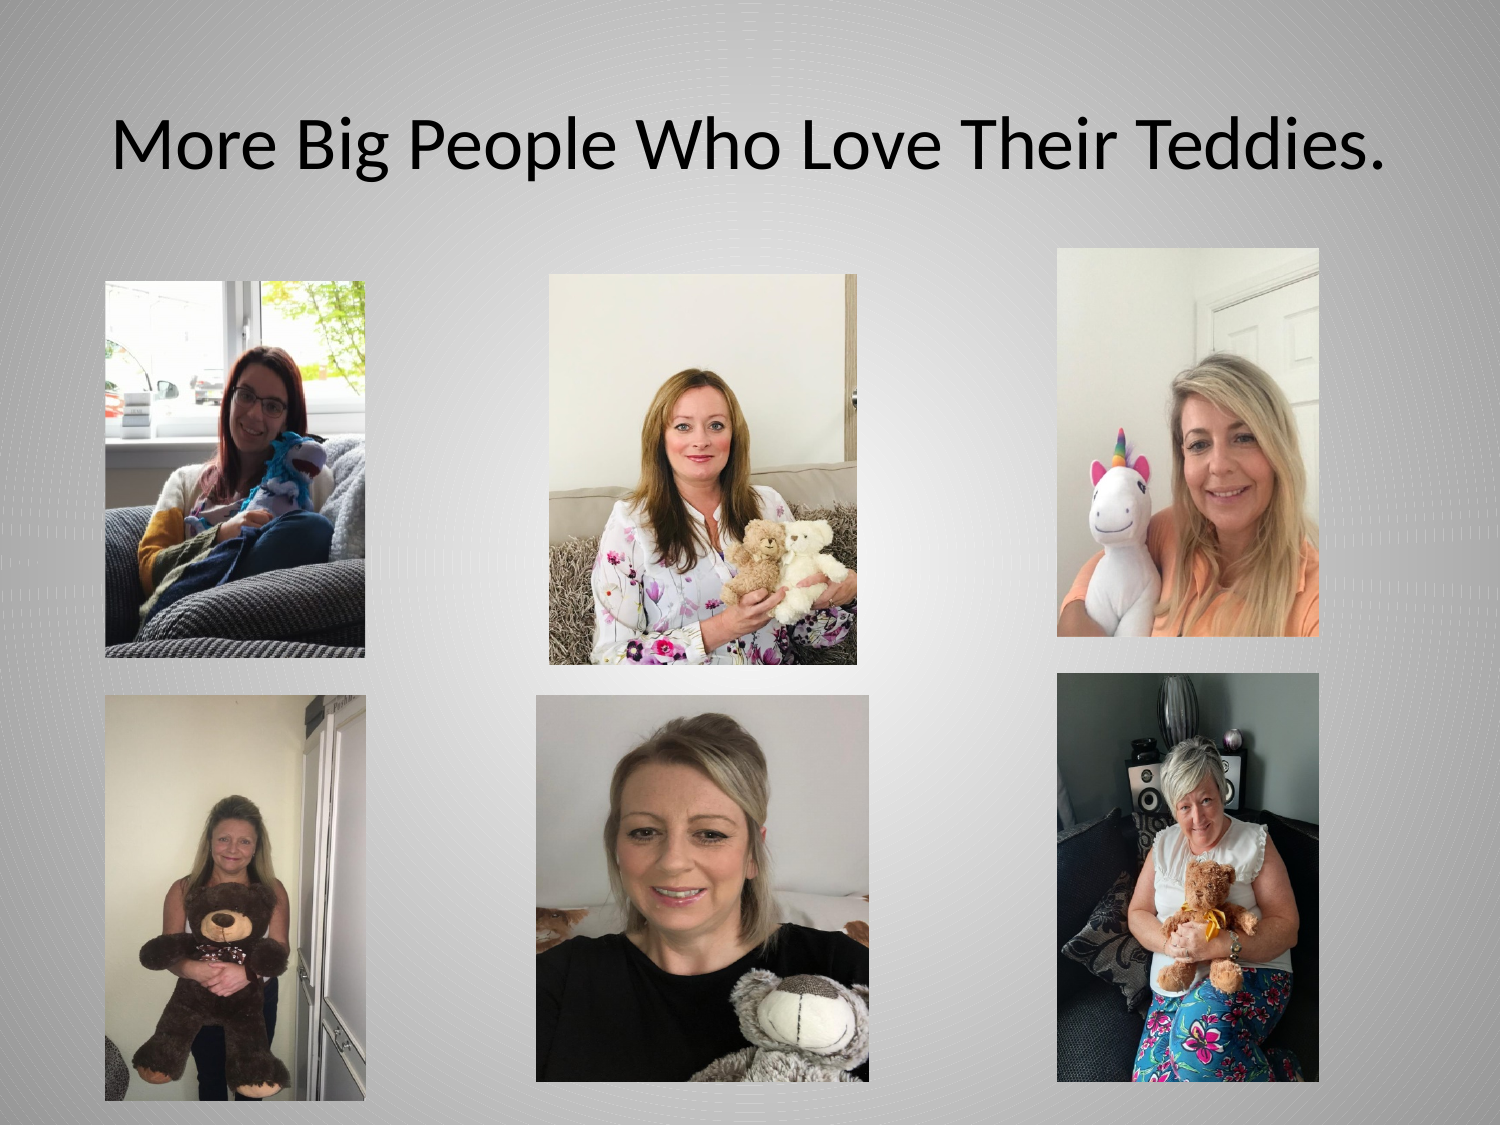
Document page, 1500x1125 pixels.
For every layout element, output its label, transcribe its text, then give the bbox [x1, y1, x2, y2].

picture [105, 695, 366, 1101]
picture [1056, 248, 1319, 637]
picture [105, 281, 366, 659]
picture [549, 274, 857, 665]
title More Big People Who Love Their Teddies. [75, 45, 1425, 233]
picture [536, 695, 869, 1083]
picture [1057, 673, 1319, 1083]
